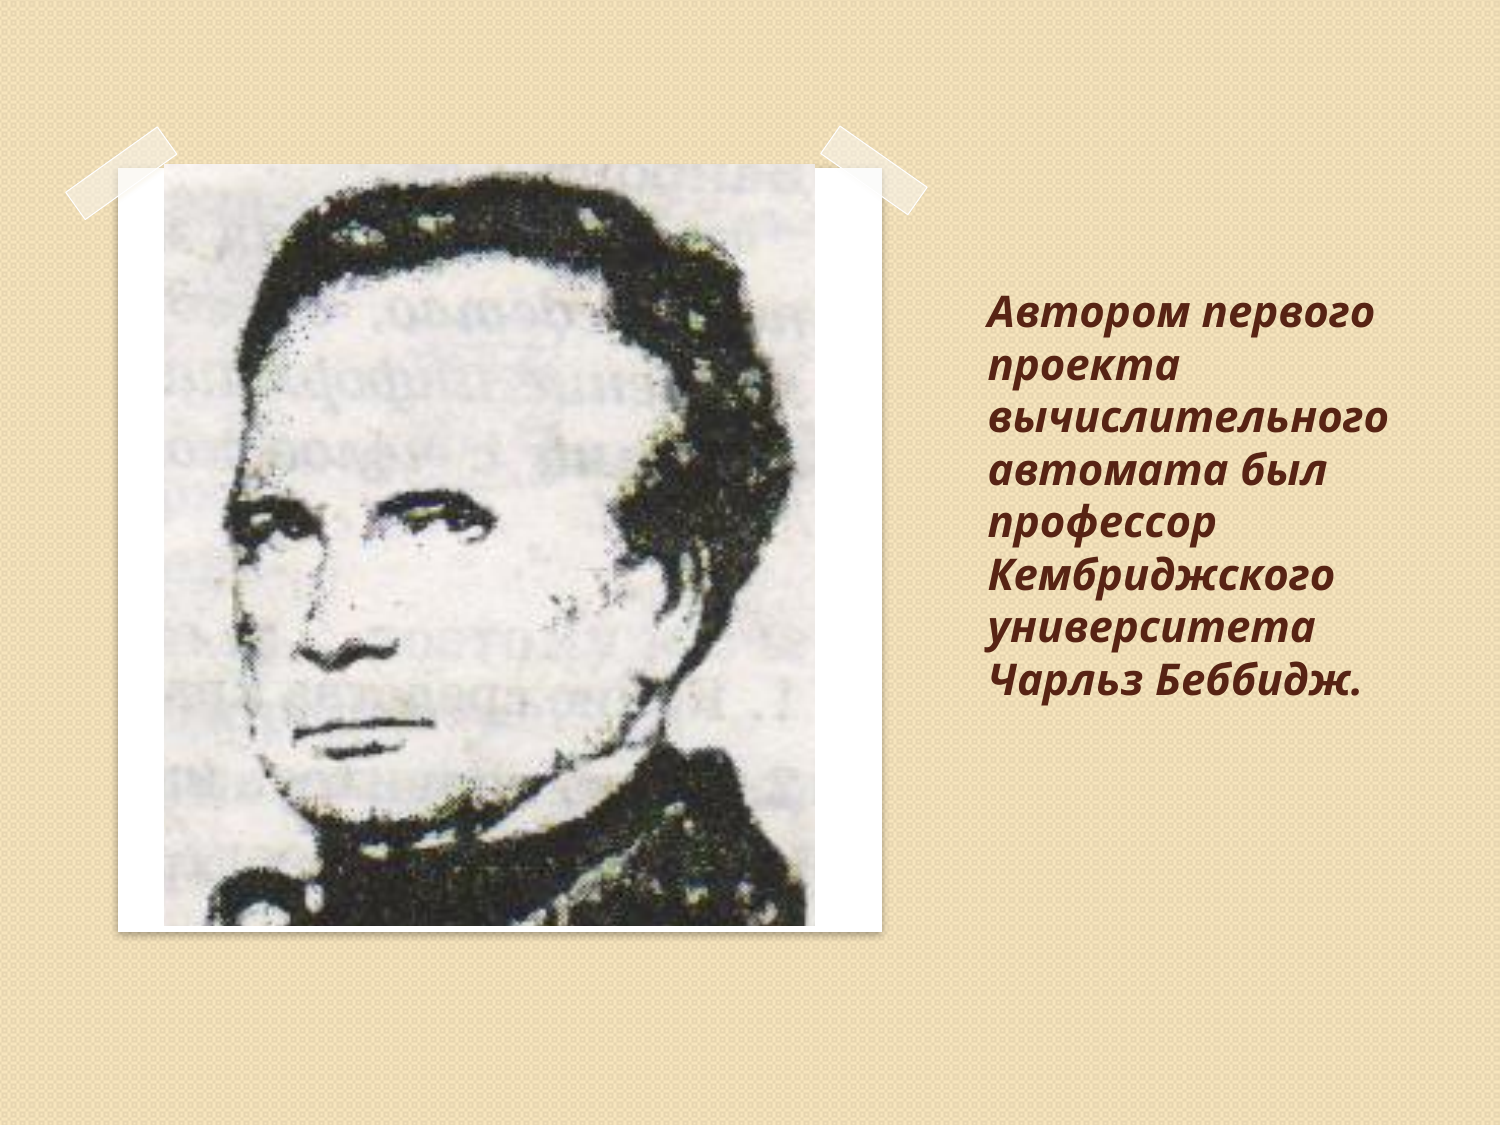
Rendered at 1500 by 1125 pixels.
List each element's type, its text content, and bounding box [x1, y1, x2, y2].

picture [163, 163, 816, 927]
title Автором первого проекта вычислительного автомата был профессор Кембриджского университета Чарльз Беббидж. [972, 386, 1423, 712]
